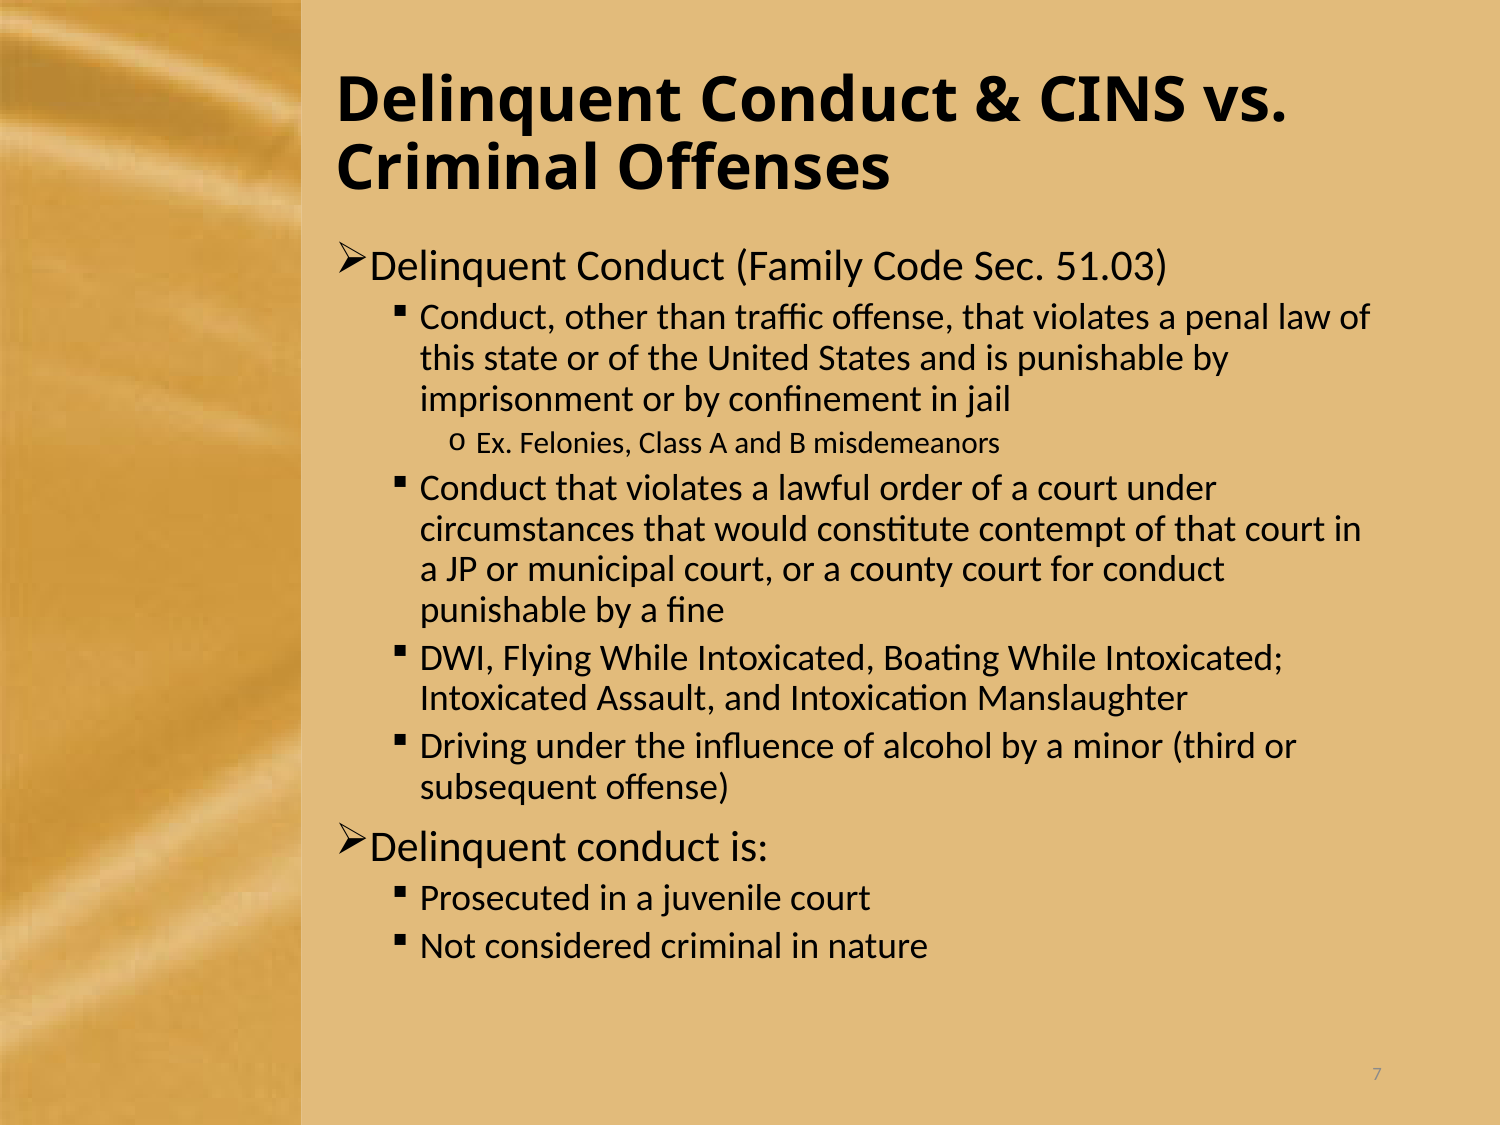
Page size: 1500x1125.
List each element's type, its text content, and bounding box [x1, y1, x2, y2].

picture [0, 0, 301, 1125]
list Delinquent Conduct (Family Code Sec. 51.03) Conduct, other than traffic offense, that violates a penal law of this state or of the United States and is punishable by imprisonment or by confinement in jail Ex. Felonies, Class A and B misdemeanors Conduct that violates a lawful order of a court under circumstances that would constitute contempt of that court in a JP or municipal court, or a county court for conduct punishable by a fine DWI, Flying While Intoxicated, Boating While Intoxicated; Intoxicated Assault, and Intoxication Manslaughter Driving under the influence of alcohol by a minor (third or subsequent offense) Delinquent conduct is: Prosecuted in a juvenile court Not considered criminal in nature [320, 235, 1397, 1014]
title Delinquent Conduct & CINS vs. Criminal Offenses [320, 59, 1397, 212]
slide_number 7 [1059, 1042, 1397, 1103]
